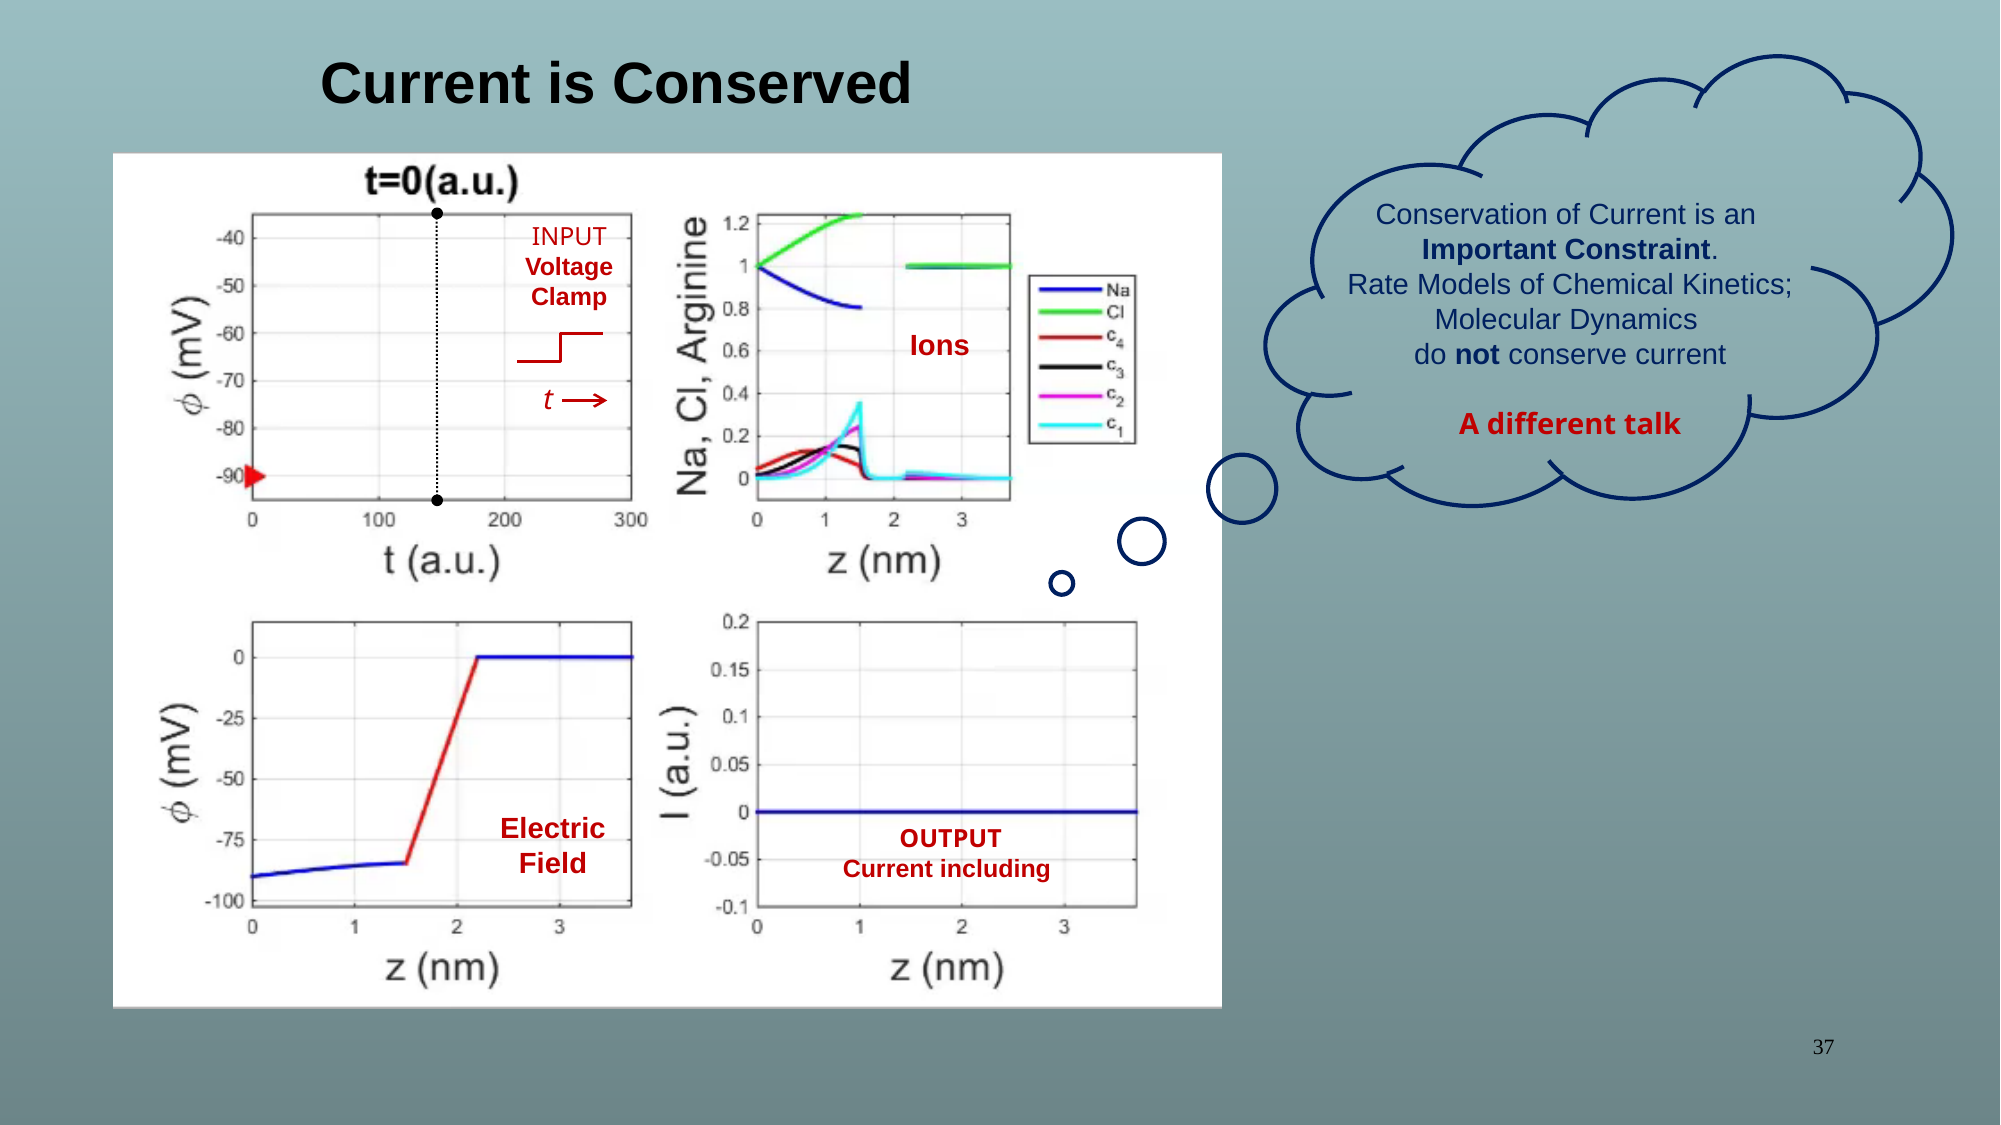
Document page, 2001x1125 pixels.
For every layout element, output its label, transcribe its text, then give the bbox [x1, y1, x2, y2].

slide_number 37 [1433, 1024, 1851, 1101]
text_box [1261, 90, 1959, 501]
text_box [112, 37, 1223, 1010]
